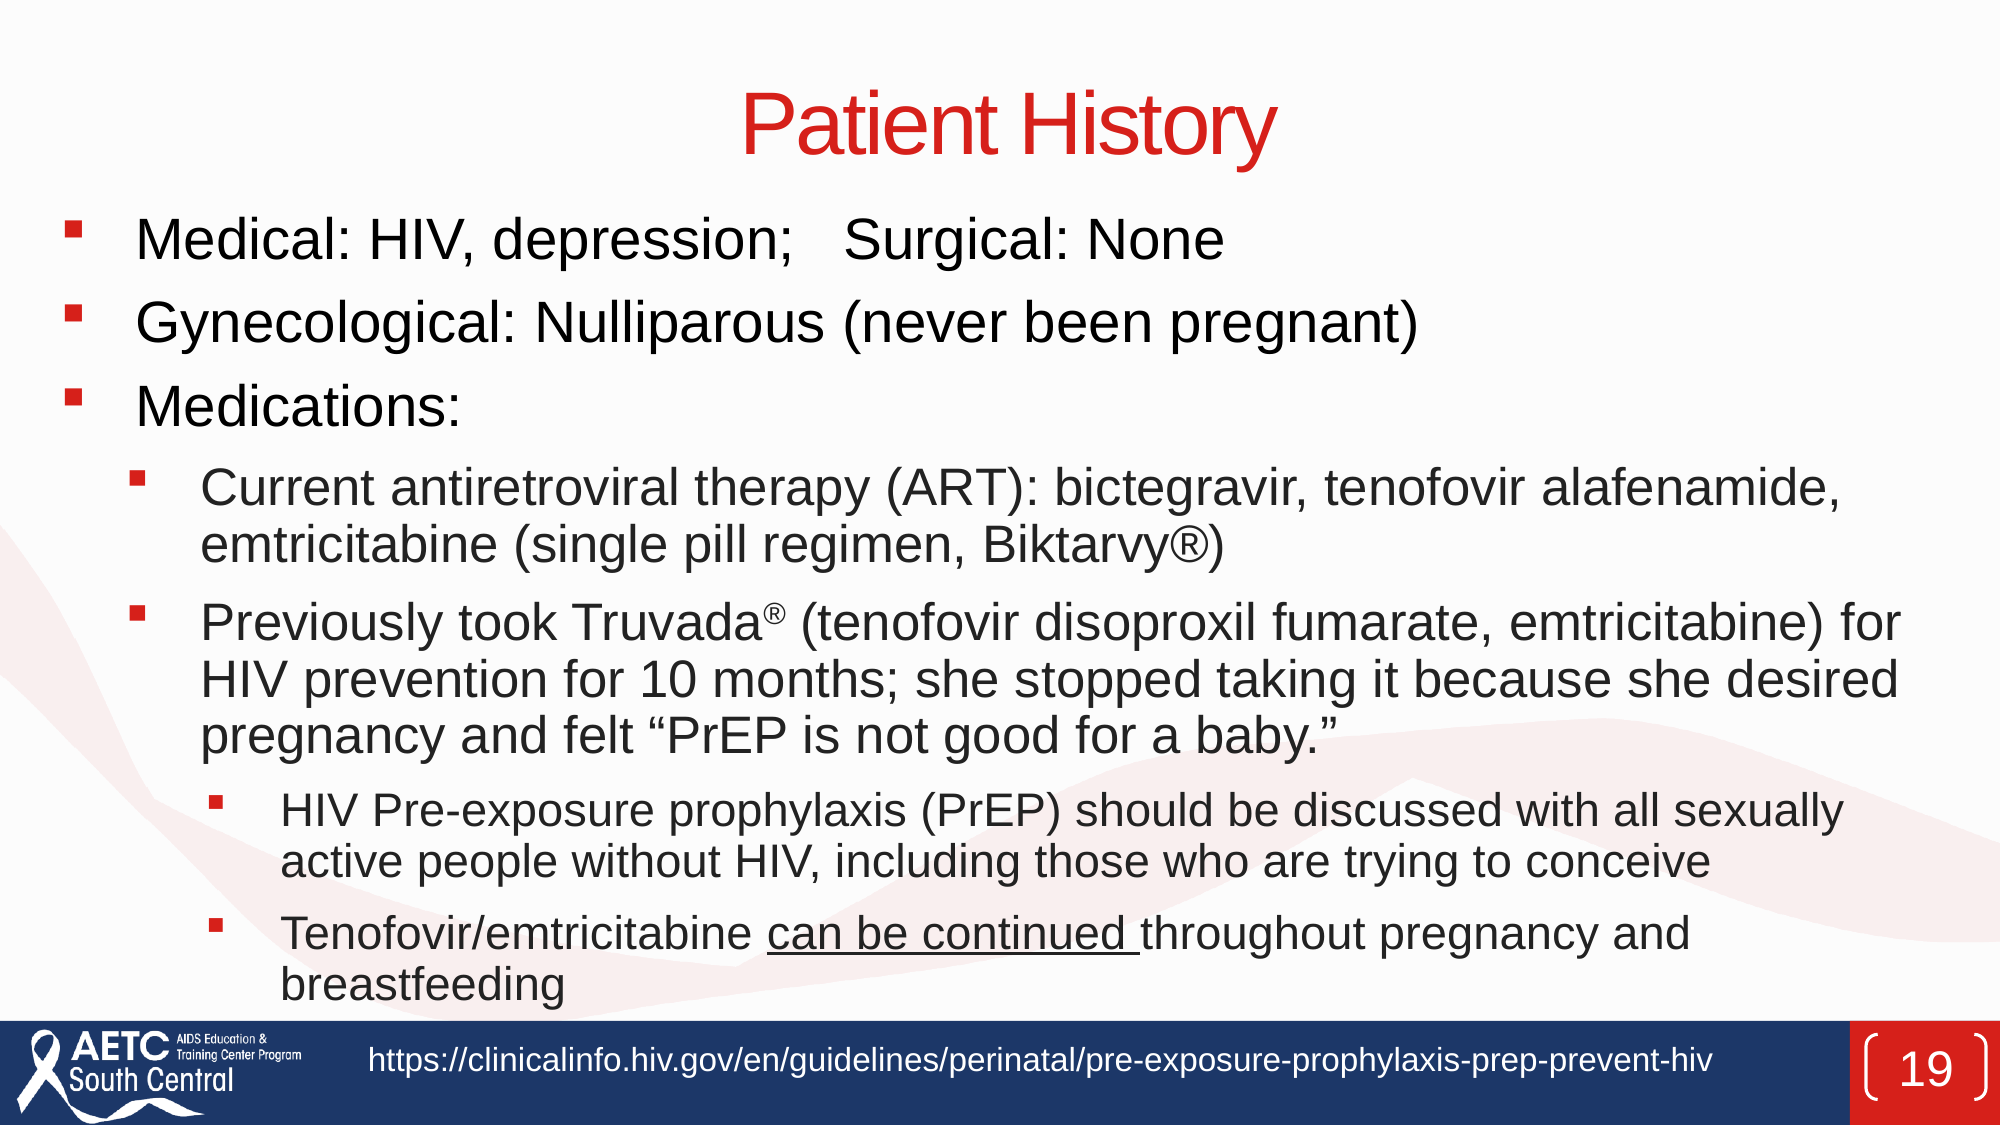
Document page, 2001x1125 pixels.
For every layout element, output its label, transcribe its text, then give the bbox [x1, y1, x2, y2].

text_box https://clinicalinfo.hiv.gov/en/guidelines/perinatal/pre-exposure-prophylaxis-prep-prevent-hiv [353, 1030, 1846, 1086]
title Patient History [99, 25, 1919, 201]
slide_number 19 [1864, 1032, 1988, 1101]
picture [16, 1027, 302, 1125]
list Medical: HIV, depression; Surgical: None Gynecological: Nulliparous (never been pregnant) Medications: Current antiretroviral therapy (ART): bictegravir, tenofovir alafenamide, emtricitabine (single pill regimen, Biktarvy®) Previously took Truvada® (tenofovir disoproxil fumarate, emtricitabine) for HIV prevention for 10 months; she stopped taking it because she desired pregnancy and felt “PrEP is not good for a baby.” HIV Pre-exposure prophylaxis (PrEP) should be discussed with all sexually active people without HIV, including those who are trying to conceive Tenofovir/emtricitabine can be continued throughout pregnancy and breastfeeding [45, 201, 1970, 1031]
